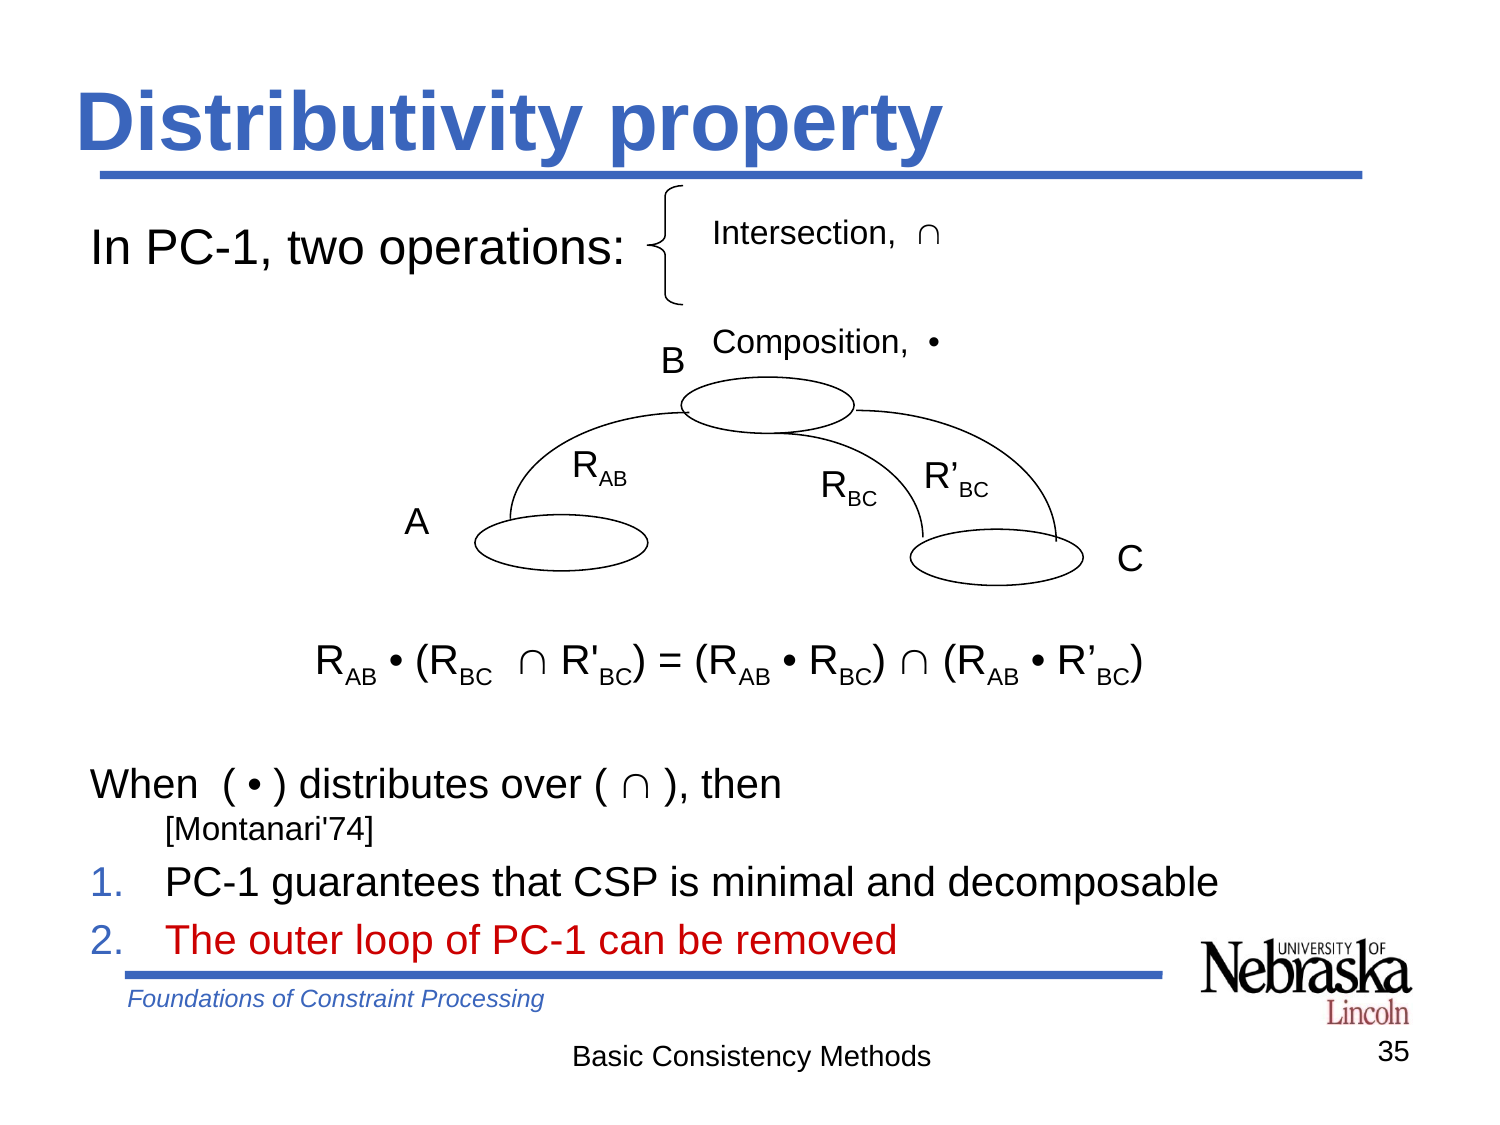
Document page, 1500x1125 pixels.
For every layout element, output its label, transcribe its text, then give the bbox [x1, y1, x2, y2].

text_box Intersection,  Composition, • [697, 163, 1136, 368]
text_box R’BC [856, 410, 1057, 542]
slide_number 35 [1074, 1024, 1426, 1103]
picture [1200, 950, 1413, 1024]
text_box [647, 185, 684, 305]
text_box RAB [510, 412, 690, 519]
text_box [910, 537, 1084, 586]
text_box [477, 519, 648, 571]
text_box B [645, 329, 721, 389]
text_box A [389, 489, 490, 550]
text_box RBC [774, 433, 923, 538]
text_box [681, 377, 855, 434]
text_box In PC-1, two operations: RAB • (RBC  R'BC) = (RAB • RBC)  (RAB • R’BC) When ( • ) distributes over (  ), then [Montanari'74] PC-1 guarantees that CSP is minimal and decomposable The outer loop of PC-1 can be removed [74, 207, 1425, 950]
title Distributivity property [60, 42, 1500, 193]
text_box C [1102, 527, 1175, 587]
